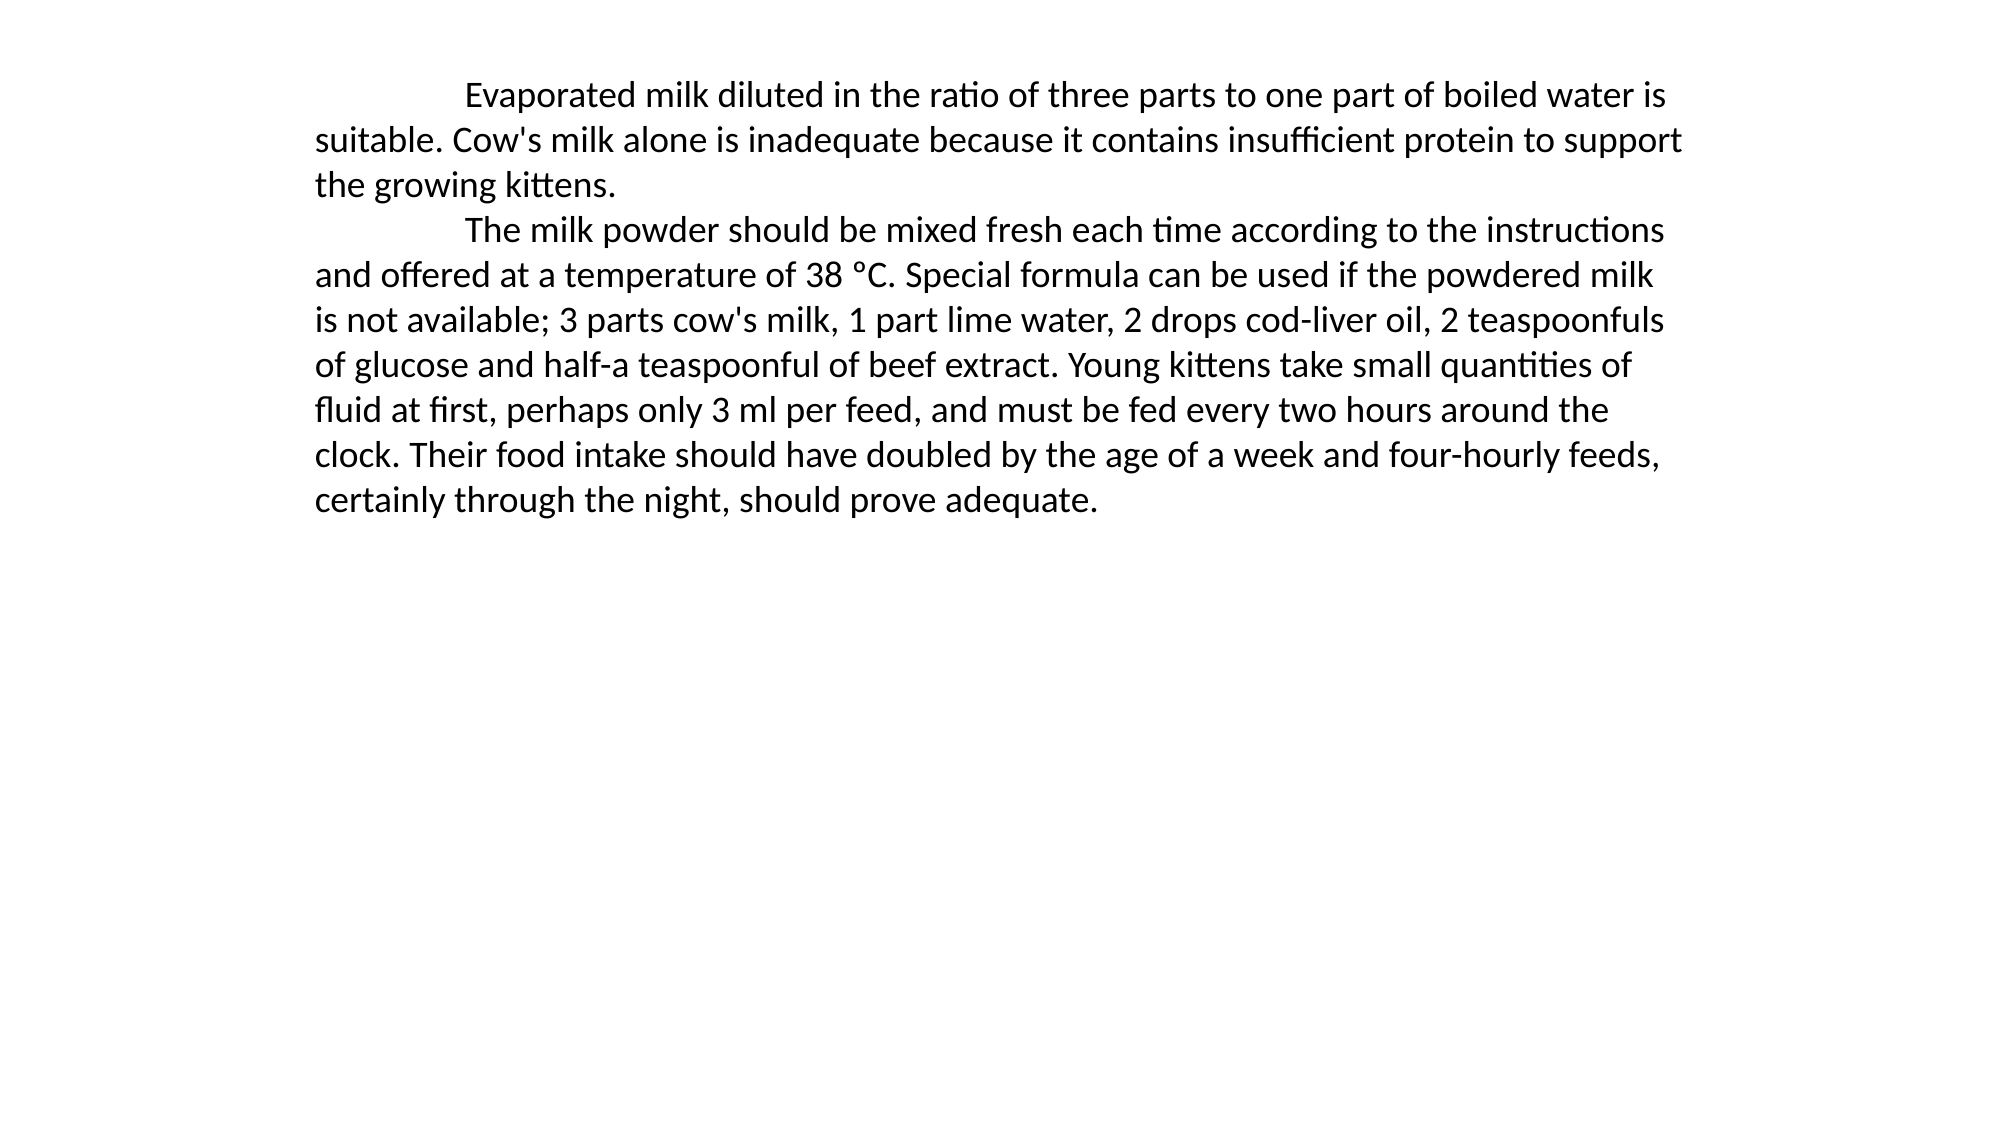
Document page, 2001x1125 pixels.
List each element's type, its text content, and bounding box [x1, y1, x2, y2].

text_box Evaporated milk diluted in the ratio of three parts to one part of boiled water is suitable. Cow's milk alone is inadequate because it contains insufficient protein to support the growing kittens. The milk powder should be mixed fresh each time according to the instructions and offered at a temperature of 38 ºC. Special formula can be used if the powdered milk is not available; 3 parts cow's milk, 1 part lime water, 2 drops cod-liver oil, 2 teaspoonfuls of glucose and half-a teaspoonful of beef extract. Young kittens take small quantities of fluid at first, perhaps only 3 ml per feed, and must be fed every two hours around the clock. Their food intake should have doubled by the age of a week and four-hourly feeds, certainly through the night, should prove adequate. [300, 62, 1700, 573]
